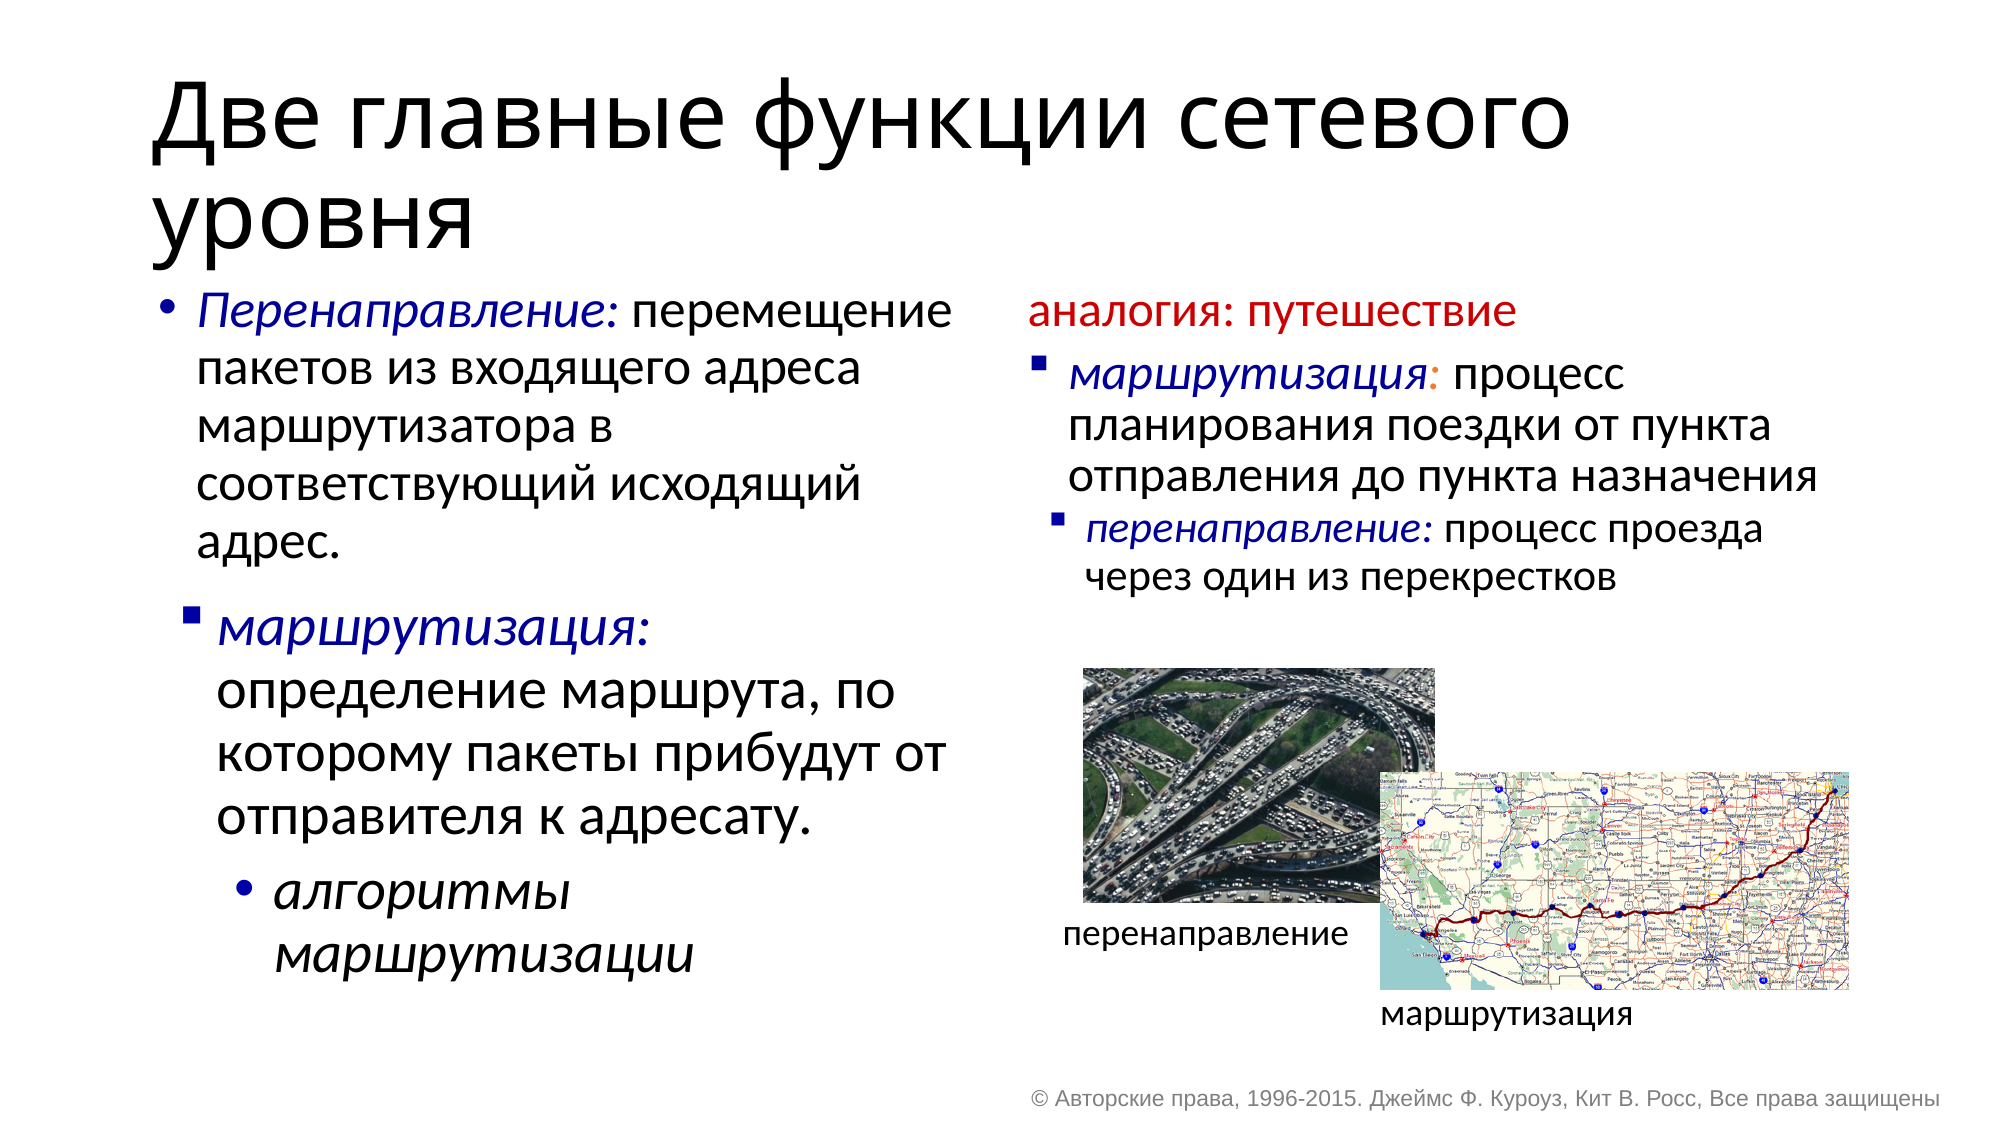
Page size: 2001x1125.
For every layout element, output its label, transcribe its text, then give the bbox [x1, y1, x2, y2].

title Две главные функции сетевого уровня [137, 59, 1863, 278]
list аналогия: путешествие маршрутизация: процесс планирования поездки от пункта отправления до пункта назначения [1012, 277, 1863, 992]
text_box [1363, 771, 1849, 1042]
list Перенаправление: перемещение пакетов из входящего адреса маршрутизатора в соответствующий исходящий адрес. [144, 273, 994, 584]
text_box перенаправление: процесс проезда через один из перекрестков [1014, 496, 1865, 641]
text_box маршрутизация: определение маршрута, по которому пакеты прибудут от отправителя к адресату. алгоритмы маршрутизации [144, 587, 994, 893]
text_box © Авторские права, 1996-2015. Джеймс Ф. Куроуз, Кит В. Росс, Все права защищены [999, 1056, 1963, 1125]
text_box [1046, 668, 1435, 961]
